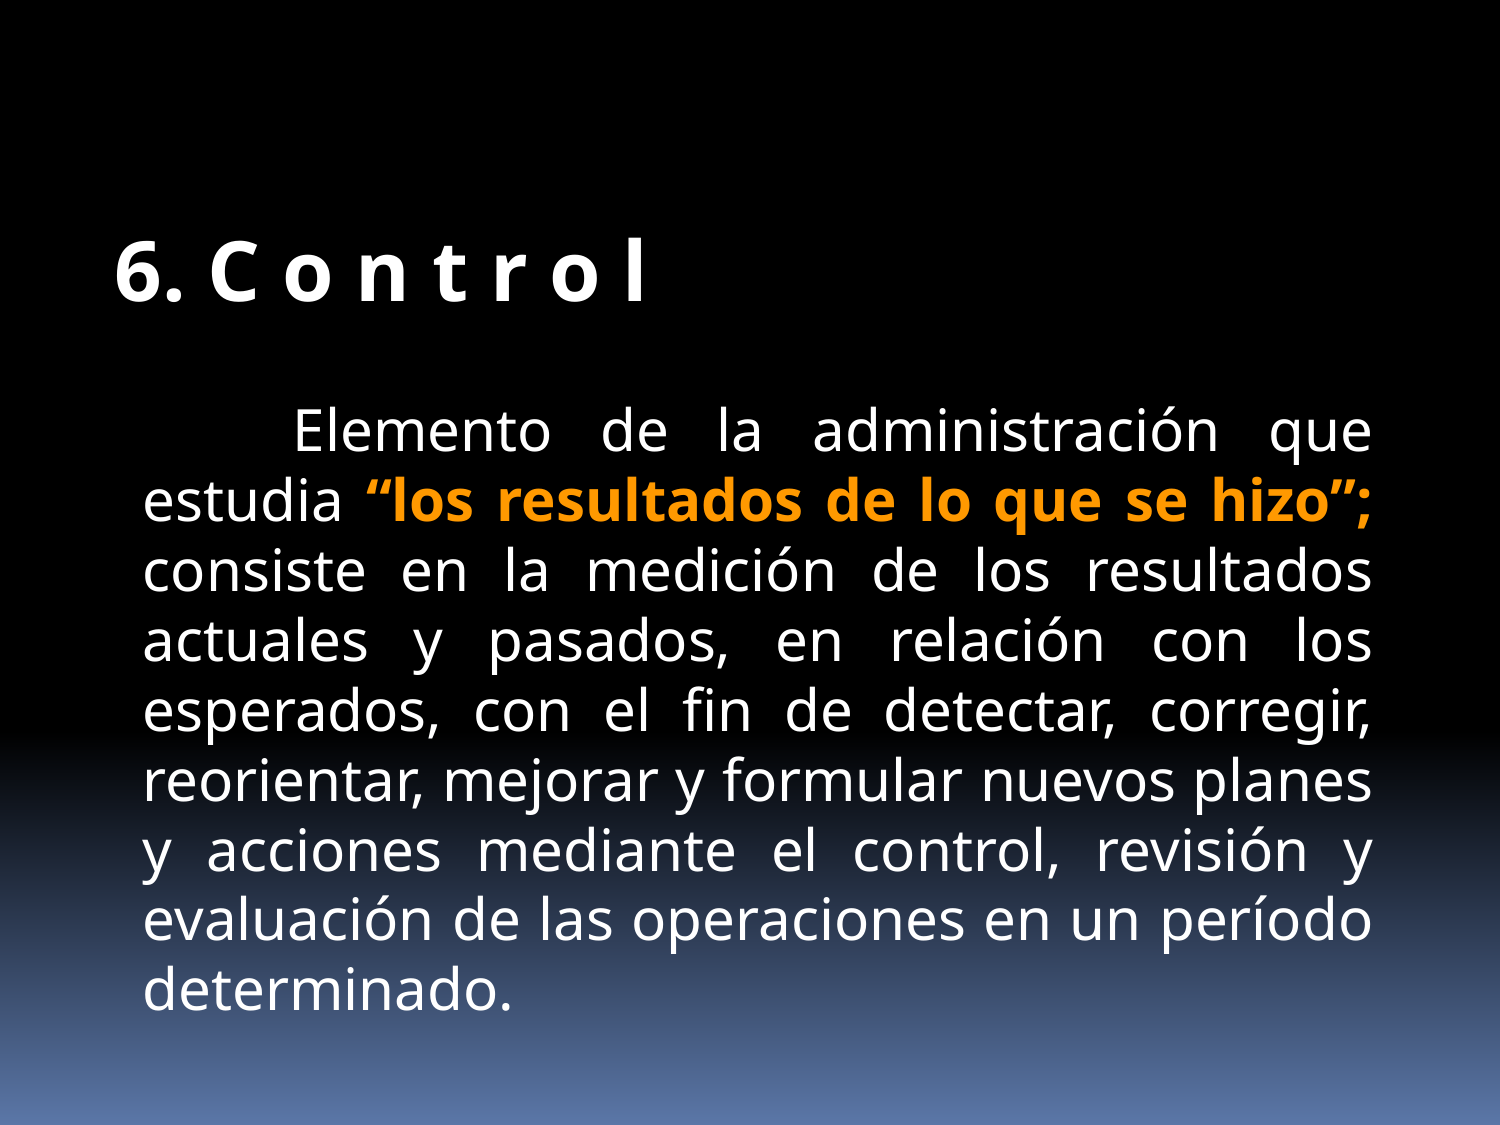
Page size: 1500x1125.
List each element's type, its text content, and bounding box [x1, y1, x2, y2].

text_box Elemento de la administración que estudia “los resultados de lo que se hizo”; consiste en la medición de los resultados actuales y pasados, en relación con los esperados, con el fin de detectar, corregir, reorientar, mejorar y formular nuevos planes y acciones mediante el control, revisión y evaluación de las operaciones en un período determinado. [53, 385, 1388, 1100]
text_box 6. C o n t r o l [100, 211, 1263, 326]
